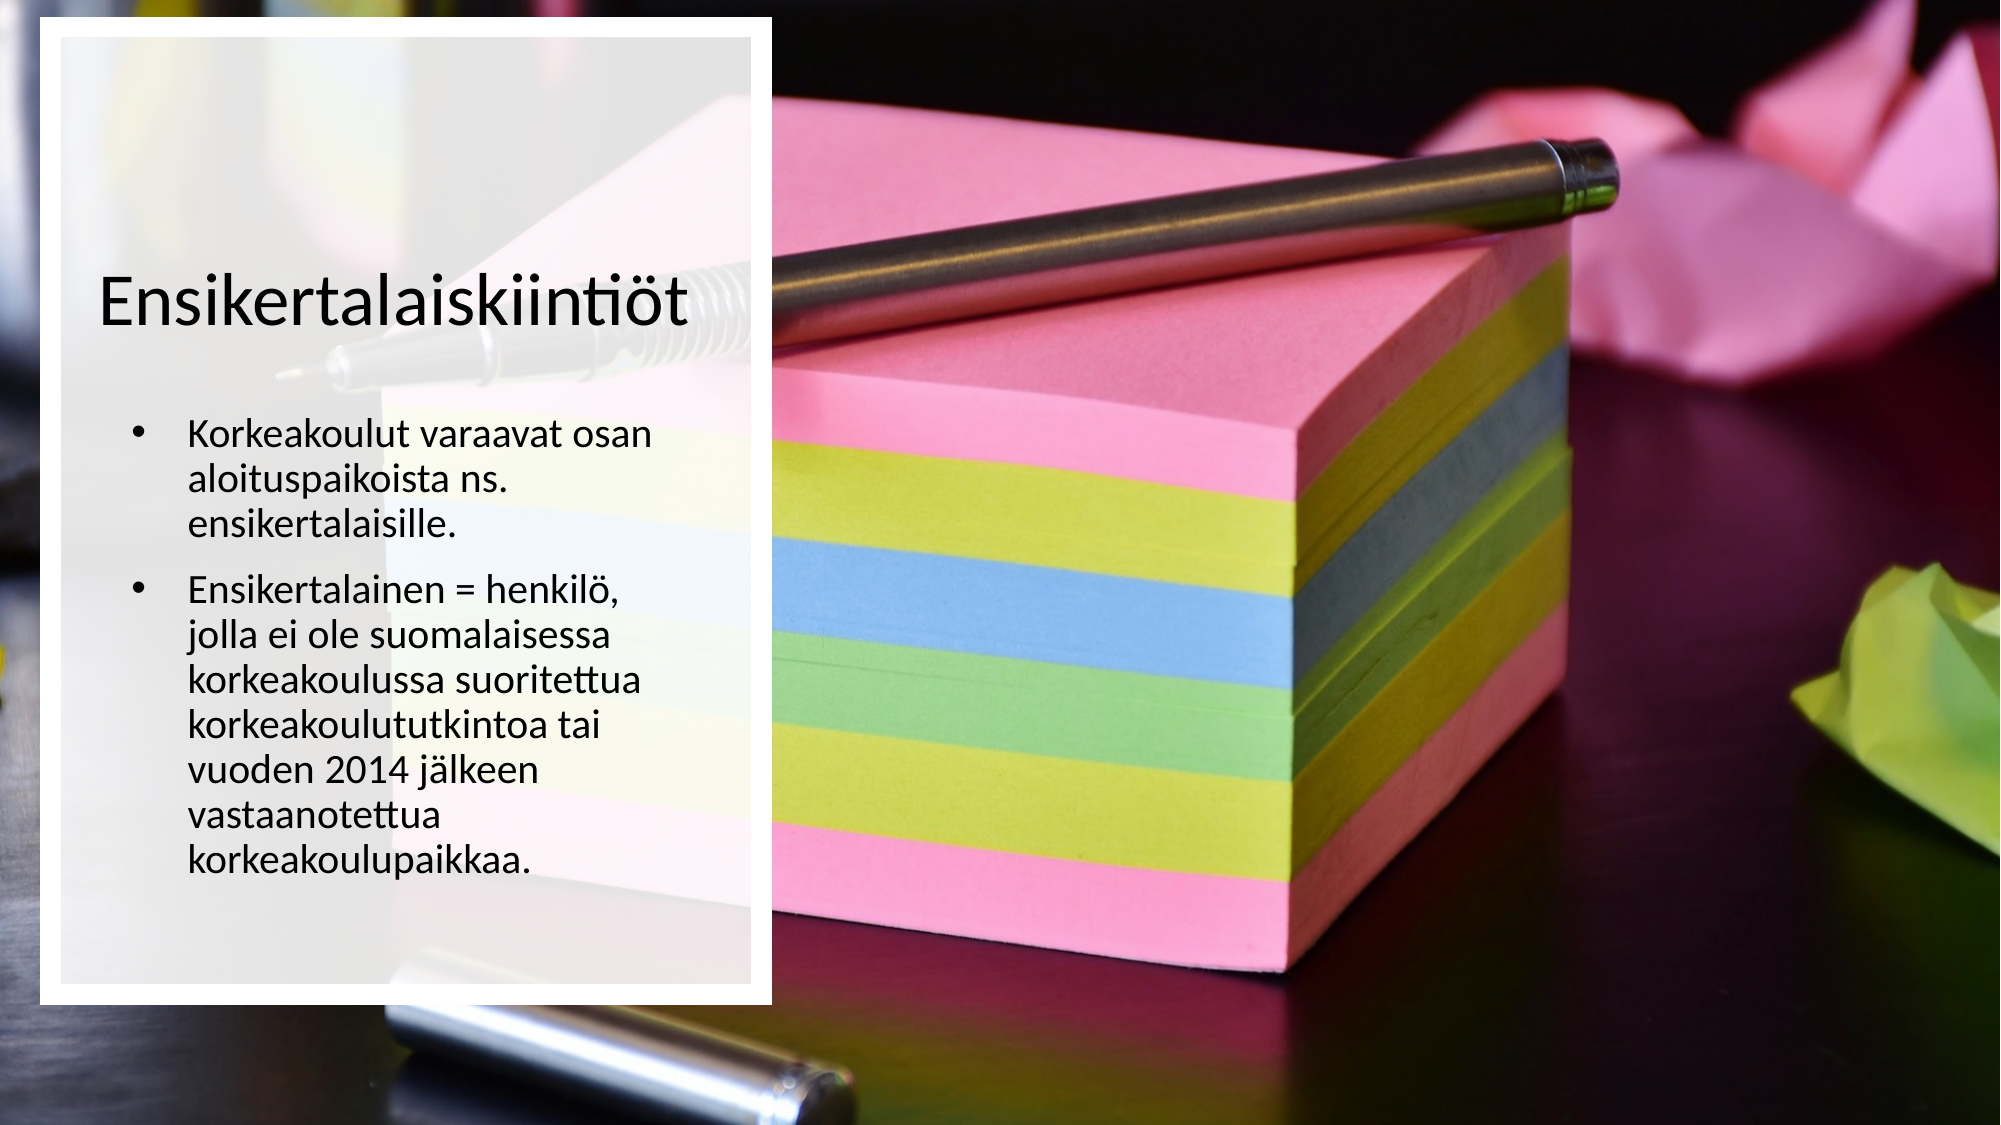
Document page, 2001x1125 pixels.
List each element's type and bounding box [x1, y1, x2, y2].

list [0, 0, 2000, 1125]
